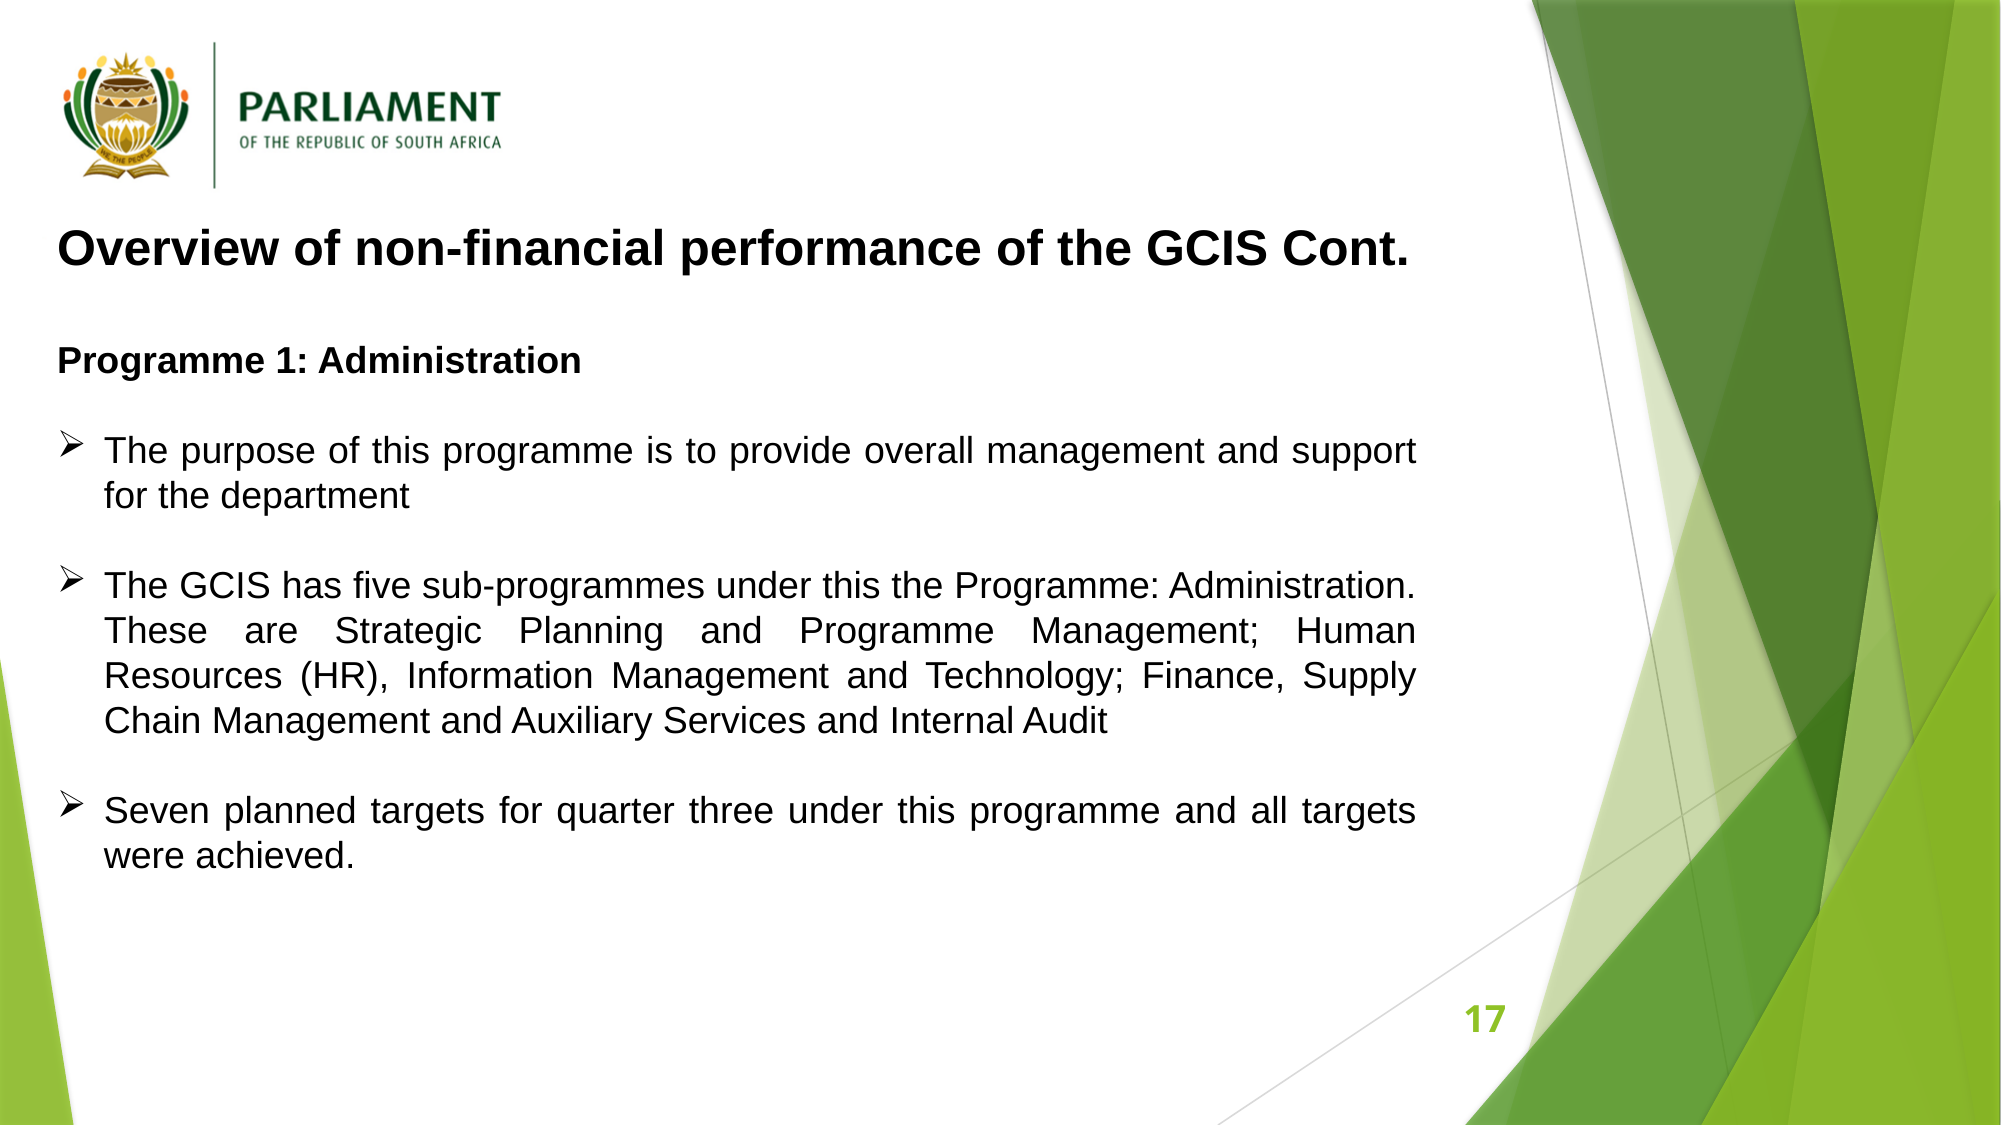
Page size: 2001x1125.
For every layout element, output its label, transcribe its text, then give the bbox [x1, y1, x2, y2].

picture [41, 18, 513, 241]
text_box Overview of non-financial performance of the GCIS Cont. Programme 1: Administration The purpose of this programme is to provide overall management and support for the department The GCIS has five sub-programmes under this the Programme: Administration. These are Strategic Planning and Programme Management; Human Resources (HR), Information Management and Technology; Finance, Supply Chain Management and Auxiliary Services and Internal Audit Seven planned targets for quarter three under this programme and all targets were achieved. [42, 208, 1432, 1048]
slide_number 17 [1409, 991, 1522, 1051]
title [518, 99, 1522, 317]
